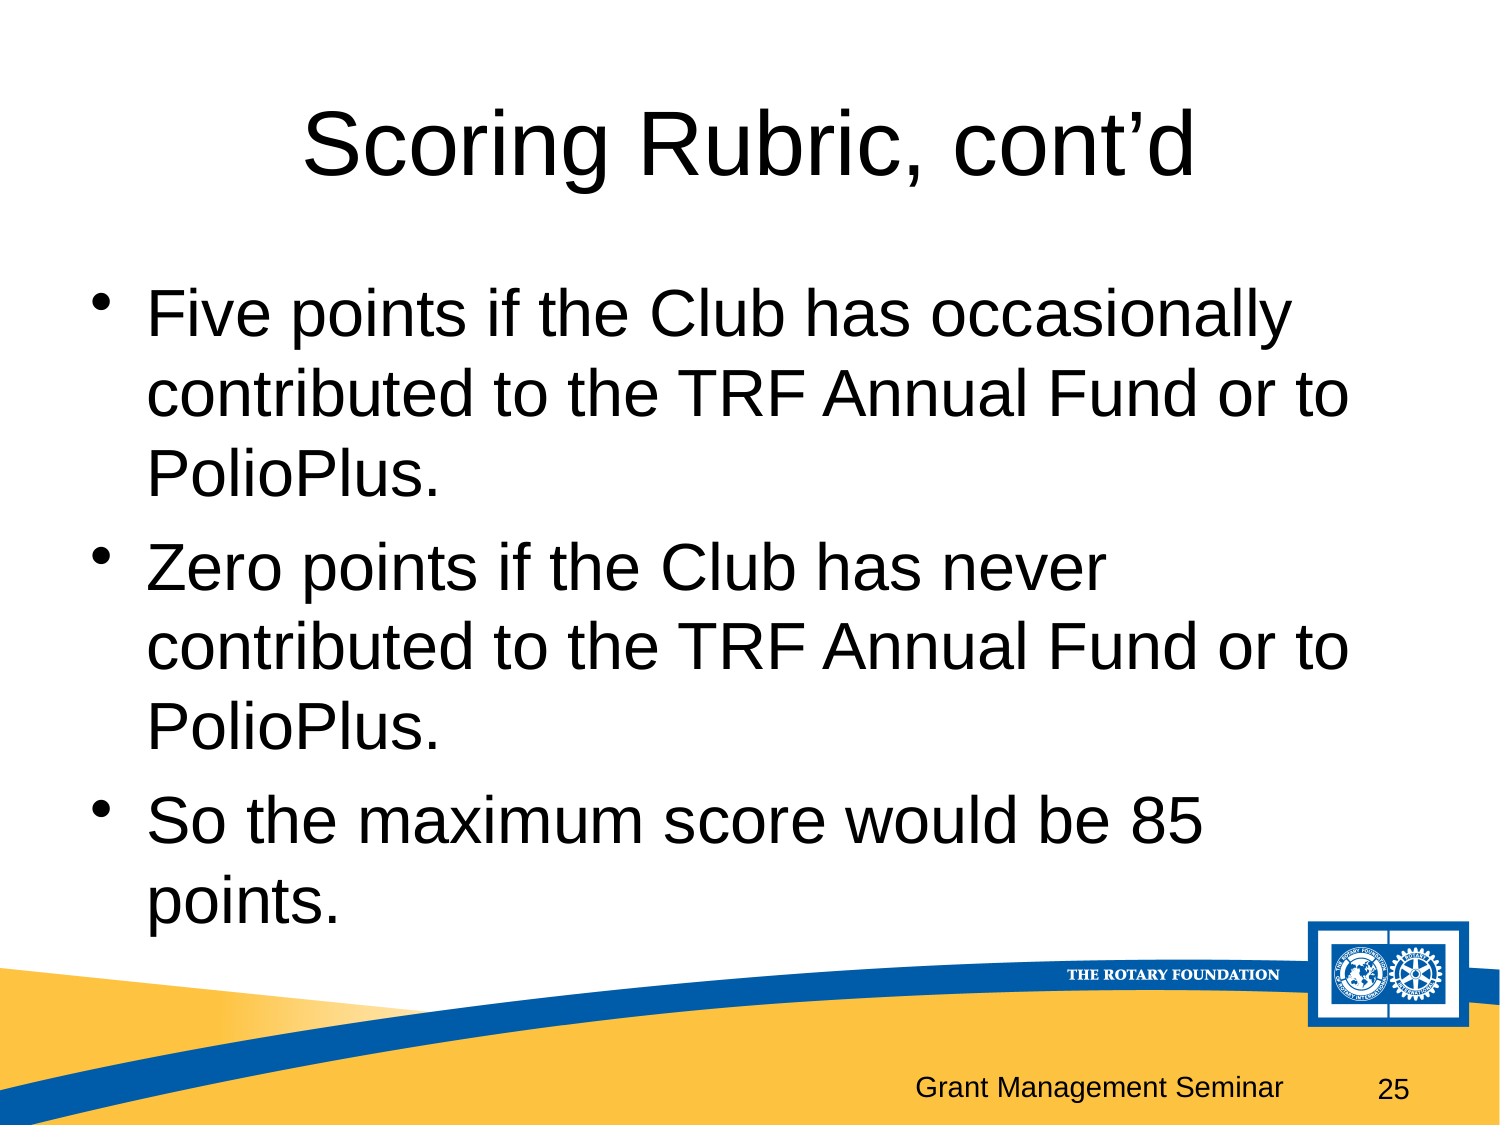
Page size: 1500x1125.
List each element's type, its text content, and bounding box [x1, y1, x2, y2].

list Five points if the Club has occasionally contributed to the TRF Annual Fund or to PolioPlus. Zero points if the Club has never contributed to the TRF Annual Fund or to PolioPlus. So the maximum score would be 85 points. [74, 262, 1426, 938]
slide_number 25 [1074, 1062, 1426, 1101]
picture [0, 0, 1500, 1125]
title Scoring Rubric, cont’d [75, 45, 1425, 233]
